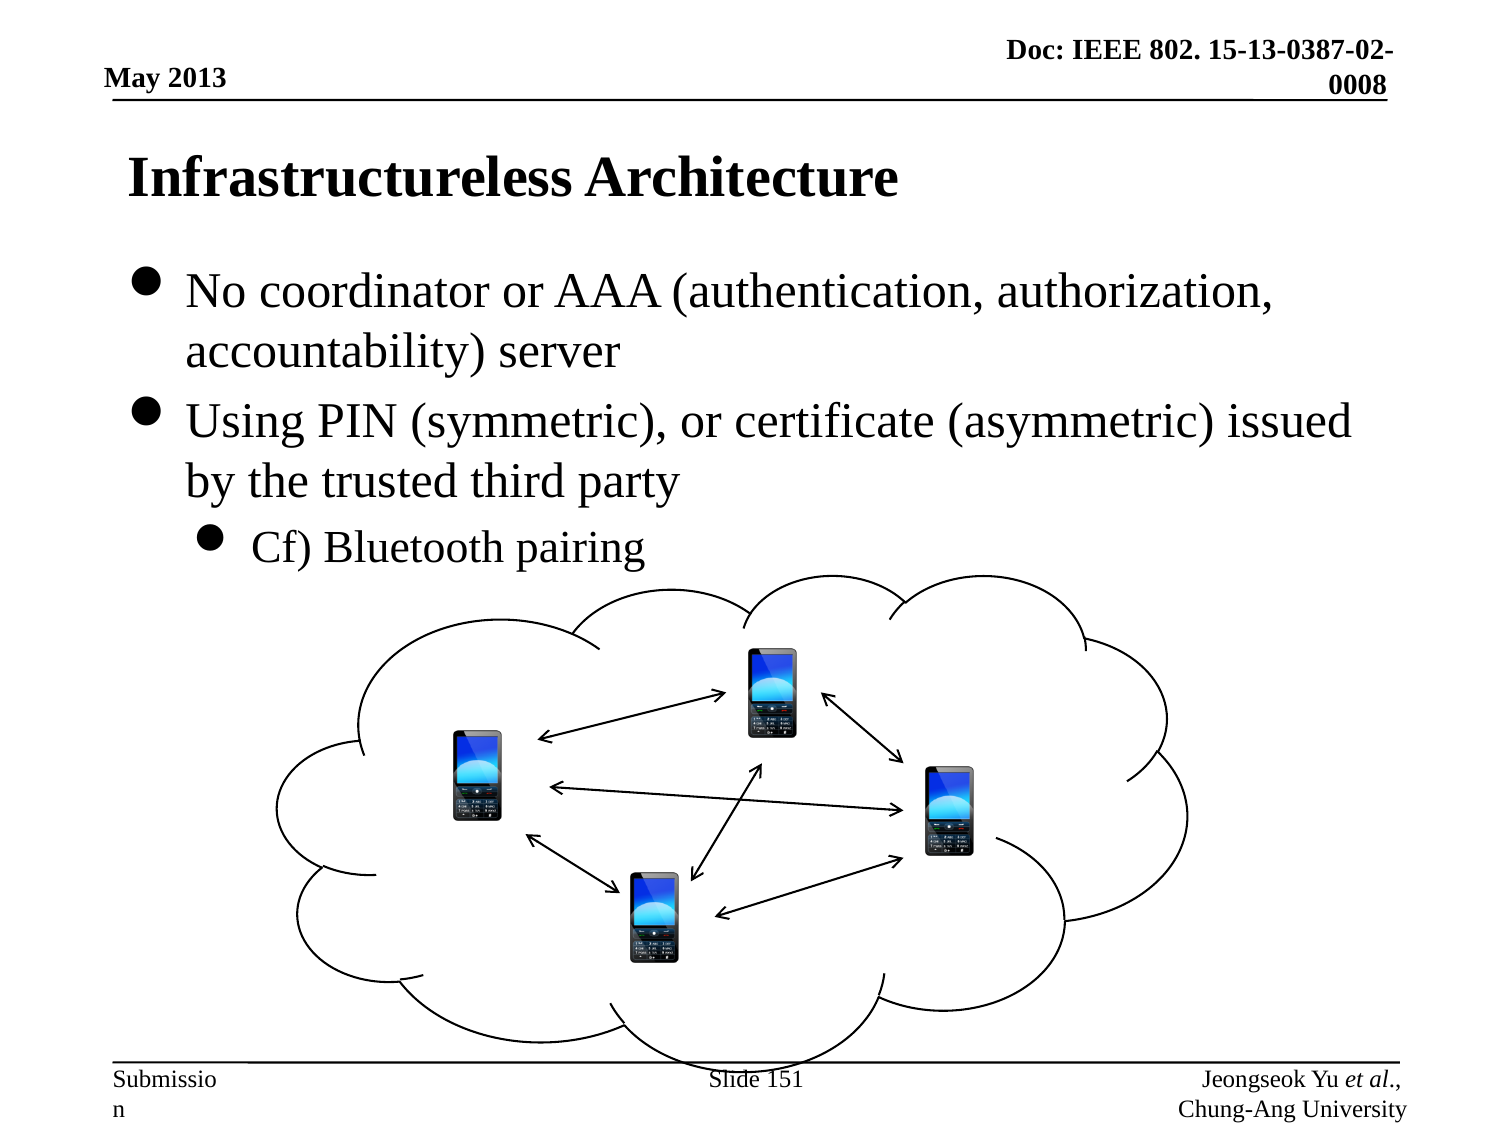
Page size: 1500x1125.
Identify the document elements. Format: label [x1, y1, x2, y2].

title [112, 113, 1388, 233]
text_box [276, 575, 1188, 1093]
picture [726, 644, 824, 740]
picture [430, 727, 528, 823]
picture [903, 762, 1001, 858]
picture [608, 869, 705, 965]
list [112, 249, 1388, 965]
